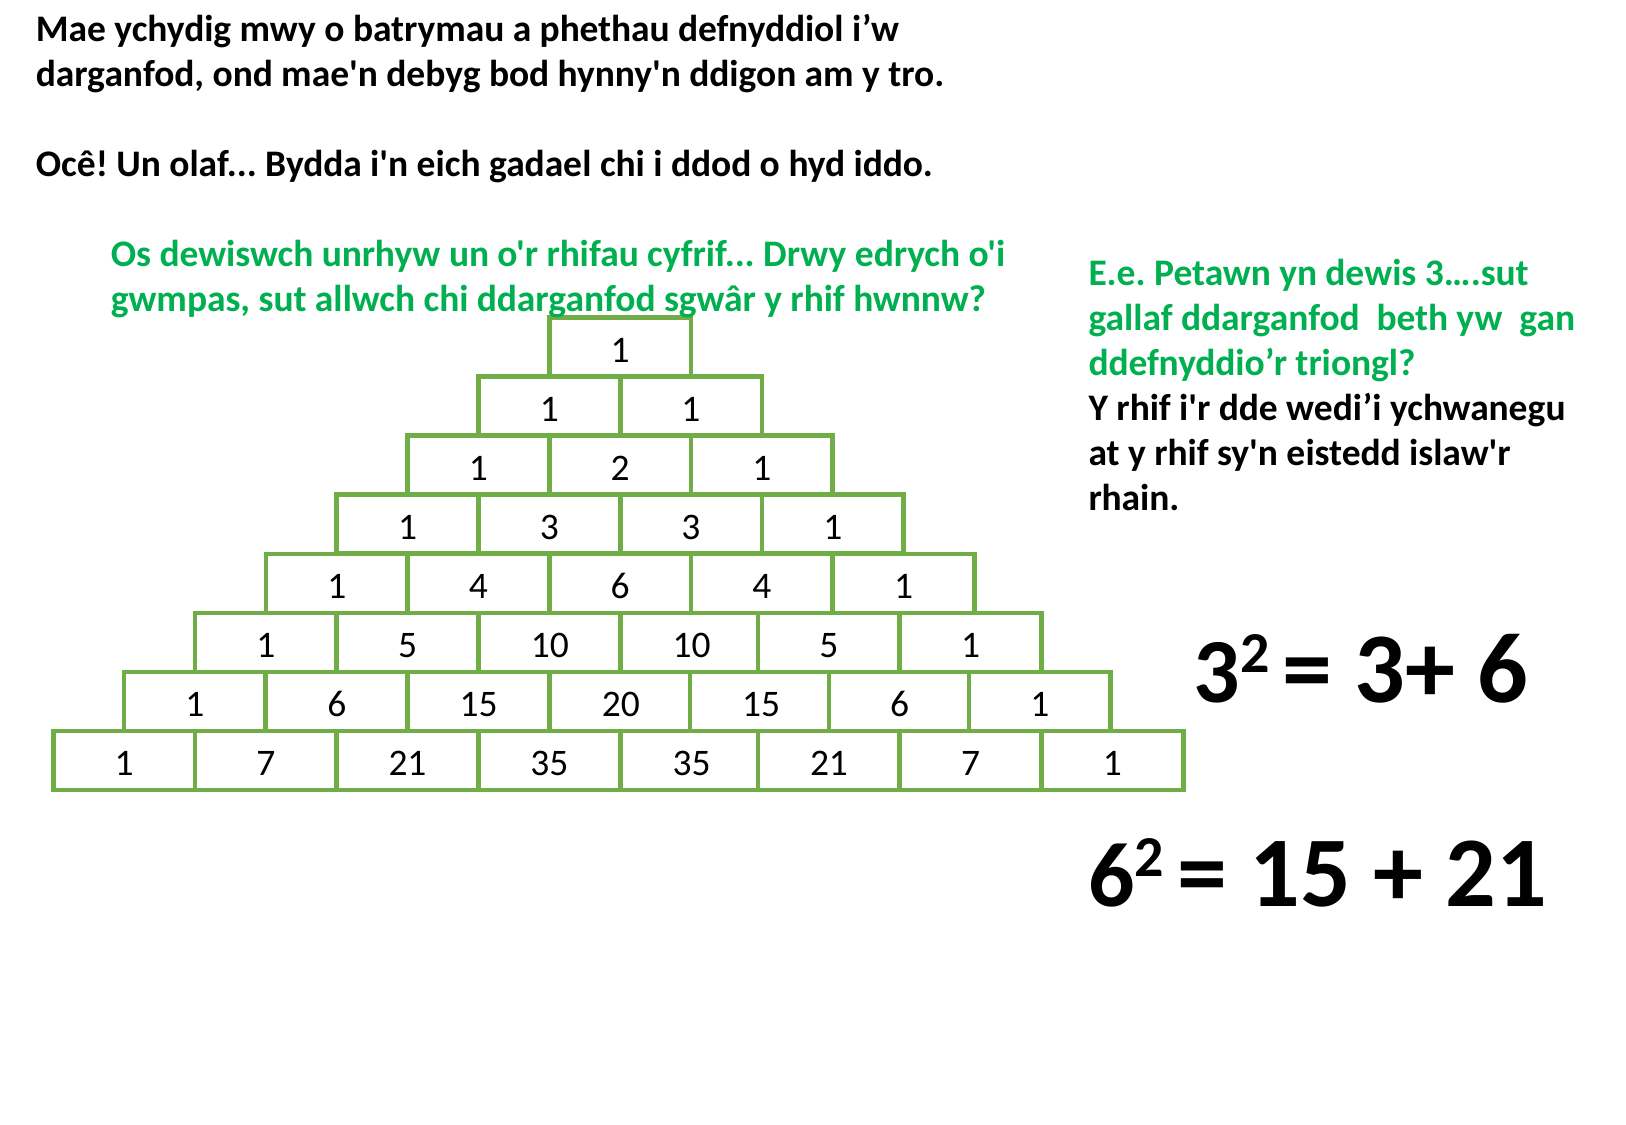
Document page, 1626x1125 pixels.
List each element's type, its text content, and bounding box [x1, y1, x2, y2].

text_box 1 [1040, 730, 1184, 791]
text_box 4 [407, 553, 550, 612]
text_box 1 [407, 435, 550, 496]
text_box 1 [832, 553, 976, 612]
text_box 1 [621, 376, 763, 435]
text_box 3 [479, 494, 619, 553]
text_box 1 [52, 730, 194, 791]
text_box 1 [968, 671, 1112, 730]
text_box 6 [550, 553, 690, 612]
text_box 1 [899, 612, 1042, 671]
text_box 2 [550, 435, 690, 494]
text_box 10 [479, 612, 620, 671]
text_box 5 [757, 612, 899, 673]
text_box 3 [619, 494, 761, 553]
text_box 35 [620, 730, 757, 791]
text_box 1 [123, 671, 267, 730]
text_box 1 [690, 435, 834, 494]
text_box 21 [757, 730, 899, 791]
text_box 5 [336, 612, 479, 673]
text_box 1 [336, 494, 479, 553]
text_box 4 [690, 553, 832, 612]
text_box 20 [549, 671, 689, 730]
text_box 15 [689, 671, 828, 730]
text_box 1 [761, 494, 905, 553]
text_box 32 = 3+ 6 [1178, 595, 1592, 731]
text_box 15 [407, 671, 549, 732]
text_box 1 [194, 612, 336, 673]
text_box 6 [828, 671, 968, 732]
text_box Mae ychydig mwy o batrymau a phethau defnyddiol i’w darganfod, ond mae'n debyg bod hynny'n ddigon am y tro. Ocê! Un olaf... Bydda i'n eich gadael chi i ddod o hyd iddo. Os dewiswch unrhyw un o'r rhifau cyfrif... Drwy edrych o'i gwmpas, sut allwch chi ddarganfod sgwâr y rhif hwnnw? [21, 0, 1041, 327]
text_box 21 [338, 730, 477, 791]
text_box 10 [620, 612, 757, 671]
text_box 1 [477, 376, 621, 435]
text_box 6 [267, 673, 407, 730]
text_box 7 [899, 730, 1040, 791]
text_box 62 = 15 + 21 [1073, 799, 1596, 934]
text_box 1 [265, 553, 407, 612]
text_box 35 [477, 730, 620, 791]
text_box 1 [548, 327, 692, 376]
text_box 7 [194, 730, 338, 791]
